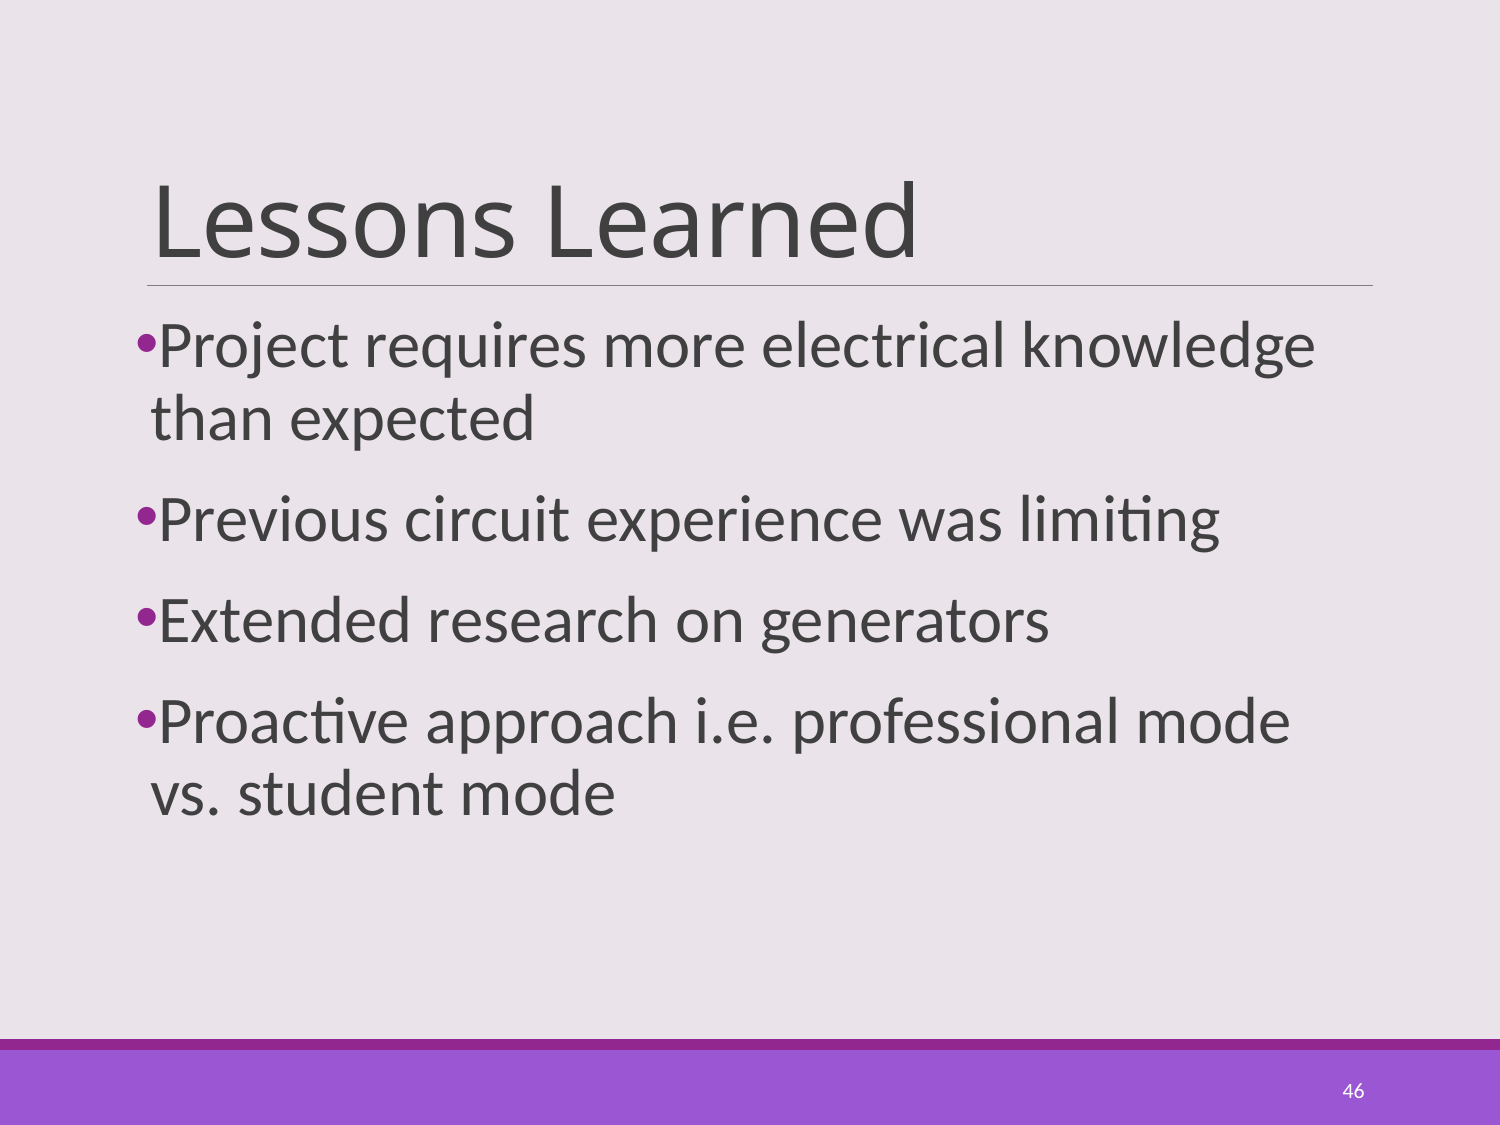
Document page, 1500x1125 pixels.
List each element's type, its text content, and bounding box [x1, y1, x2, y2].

slide_number 46 [1218, 1059, 1380, 1120]
title Lessons Learned [135, 47, 1373, 285]
list Project requires more electrical knowledge than expected Previous circuit experience was limiting Extended research on generators Proactive approach i.e. professional mode vs. student mode [135, 302, 1373, 963]
